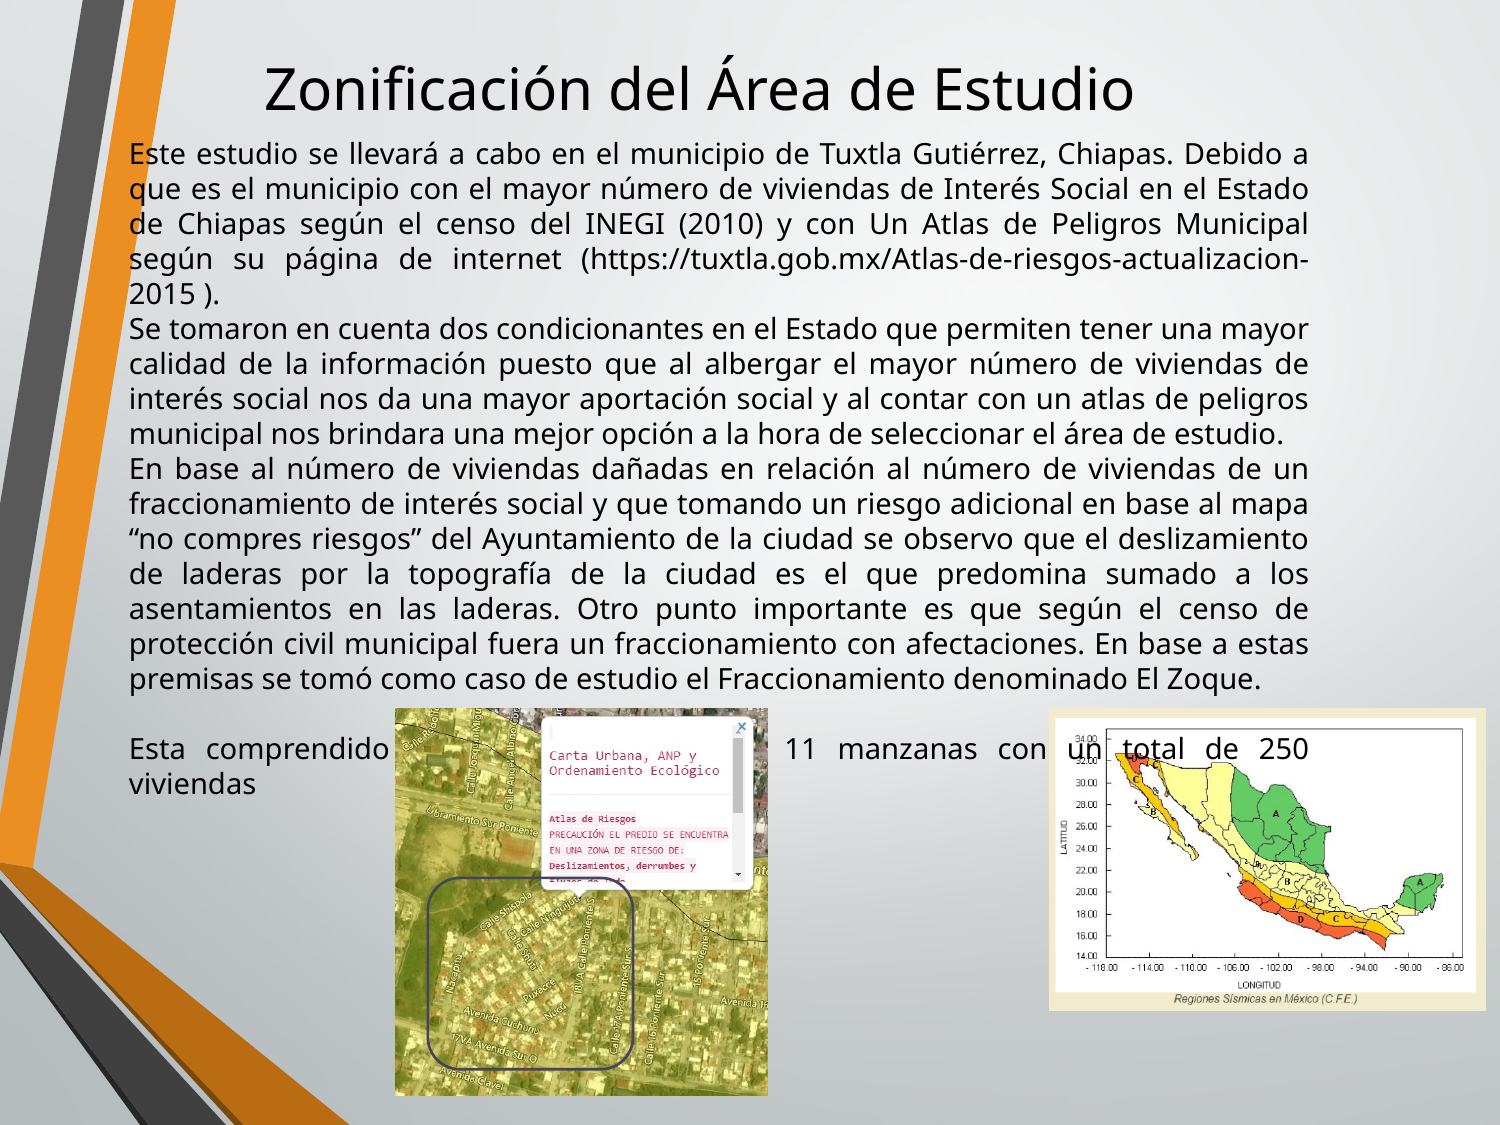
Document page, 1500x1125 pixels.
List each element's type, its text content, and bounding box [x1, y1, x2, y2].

picture [1048, 708, 1486, 1011]
picture [395, 708, 768, 1096]
title Zonificación del Área de Estudio [75, 45, 1325, 129]
text_box Este estudio se llevará a cabo en el municipio de Tuxtla Gutiérrez, Chiapas. Debido a que es el municipio con el mayor número de viviendas de Interés Social en el Estado de Chiapas según el censo del INEGI (2010) y con Un Atlas de Peligros Municipal según su página de internet (https://tuxtla.gob.mx/Atlas-de-riesgos-actualizacion-2015 ). Se tomaron en cuenta dos condicionantes en el Estado que permiten tener una mayor calidad de la información puesto que al albergar el mayor número de viviendas de interés social nos da una mayor aportación social y al contar con un atlas de peligros municipal nos brindara una mejor opción a la hora de seleccionar el área de estudio. En base al número de viviendas dañadas en relación al número de viviendas de un fraccionamiento de interés social y que tomando un riesgo adicional en base al mapa “no compres riesgos” del Ayuntamiento de la ciudad se observo que el deslizamiento de laderas por la topografía de la ciudad es el que predomina sumado a los asentamientos en las laderas. Otro punto importante es que según el censo de protección civil municipal fuera un fraccionamiento con afectaciones. En base a estas premisas se tomó como caso de estudio el Fraccionamiento denominado El Zoque. Esta comprendido según levantamiento en 11 manzanas con un total de 250 viviendas [114, 128, 1325, 808]
